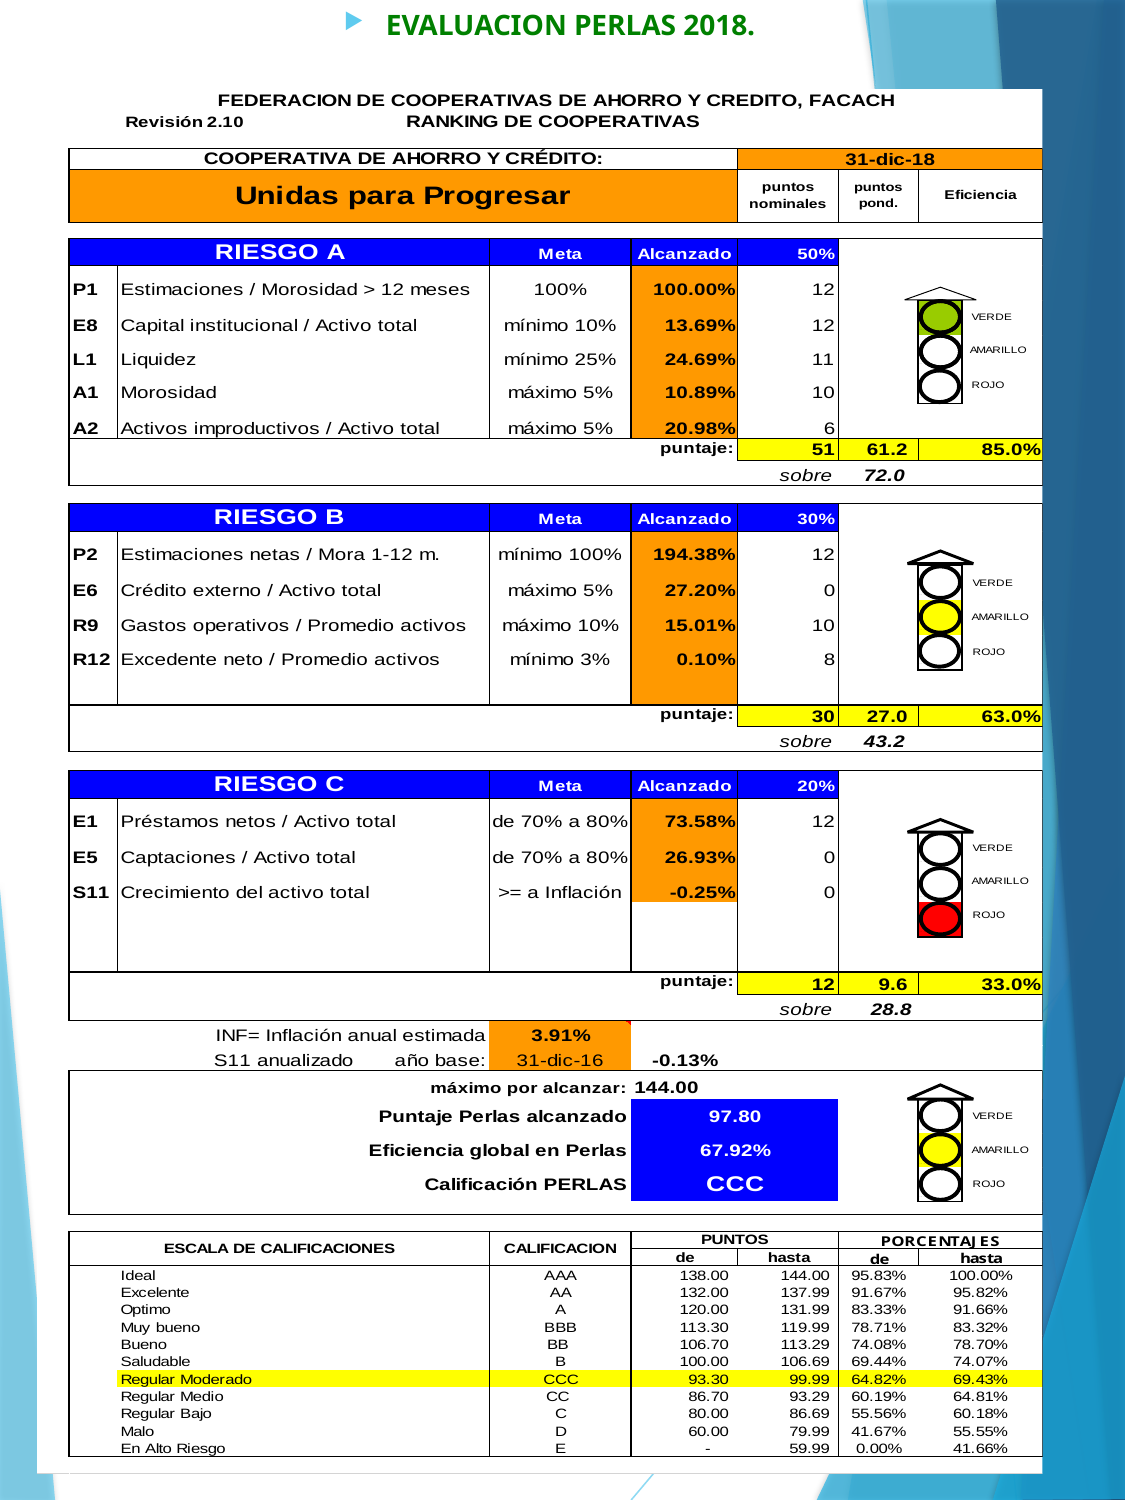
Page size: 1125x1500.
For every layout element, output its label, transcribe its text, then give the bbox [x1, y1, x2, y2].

list EVALUACION PERLAS 2018. [76, 0, 1024, 87]
picture [35, 87, 1044, 1475]
